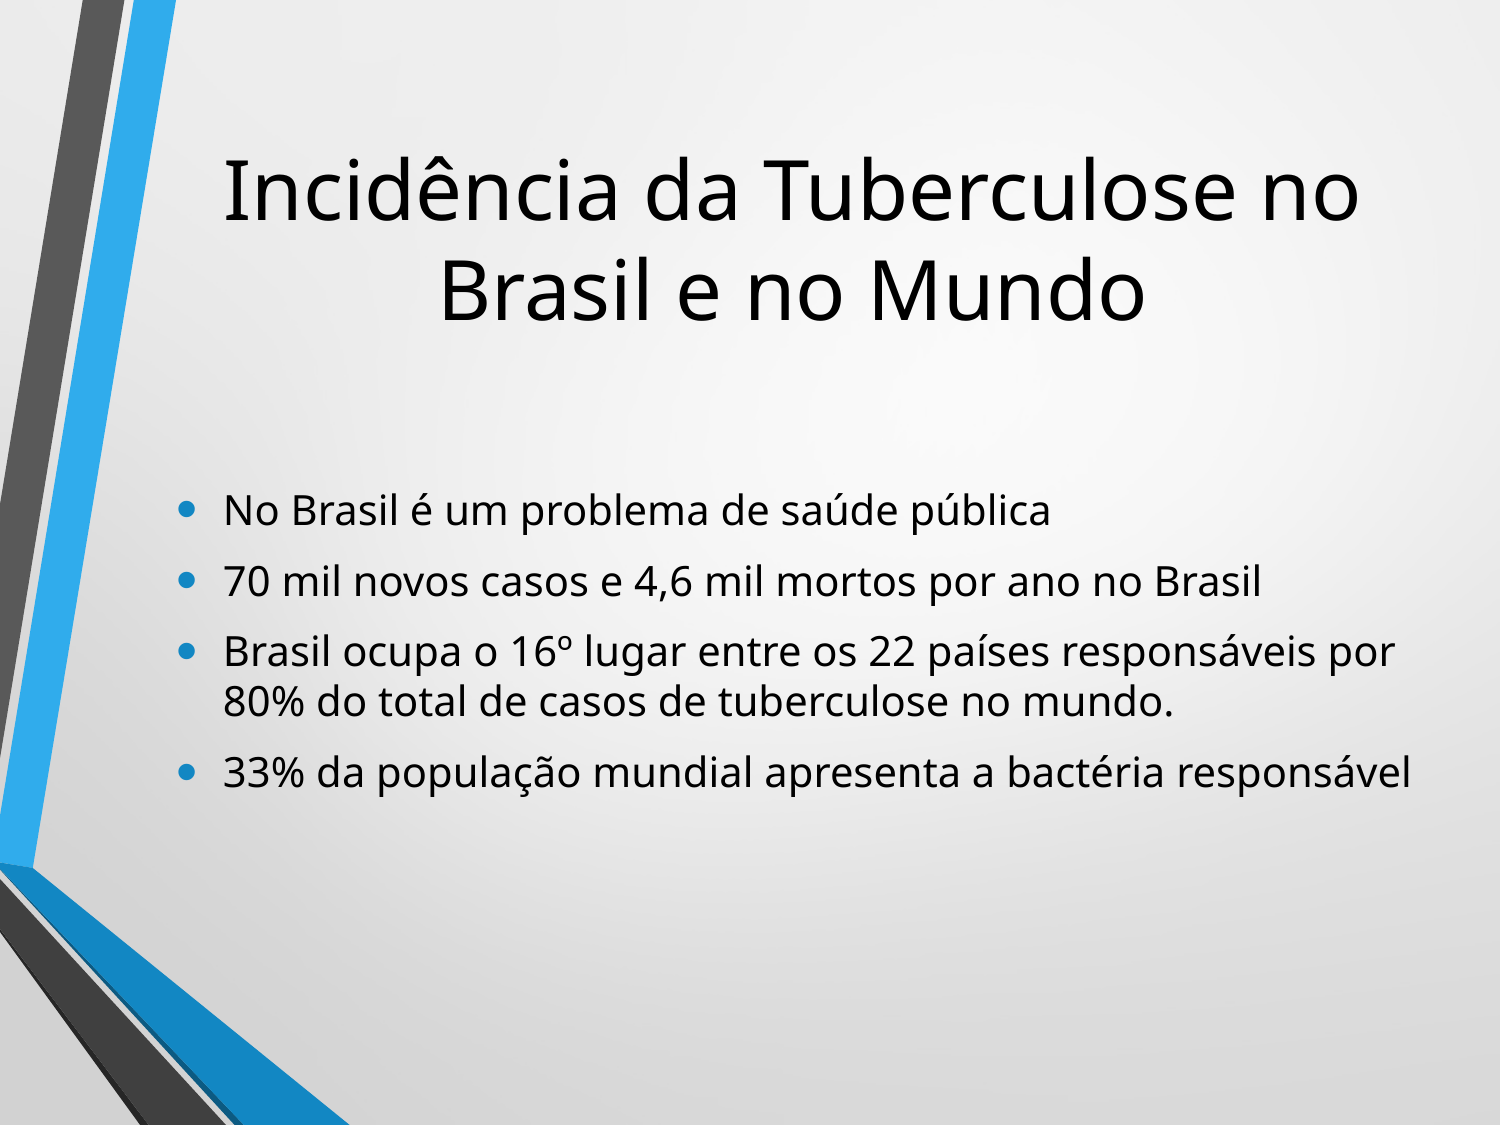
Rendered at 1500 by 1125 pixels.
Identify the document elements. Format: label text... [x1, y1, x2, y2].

title Incidência da Tuberculose no Brasil e no Mundo [161, 75, 1425, 400]
list No Brasil é um problema de saúde pública 70 mil novos casos e 4,6 mil mortos por ano no Brasil Brasil ocupa o 16º lugar entre os 22 países responsáveis por 80% do total de casos de tuberculose no mundo. 33% da população mundial apresenta a bactéria responsável [161, 437, 1447, 925]
